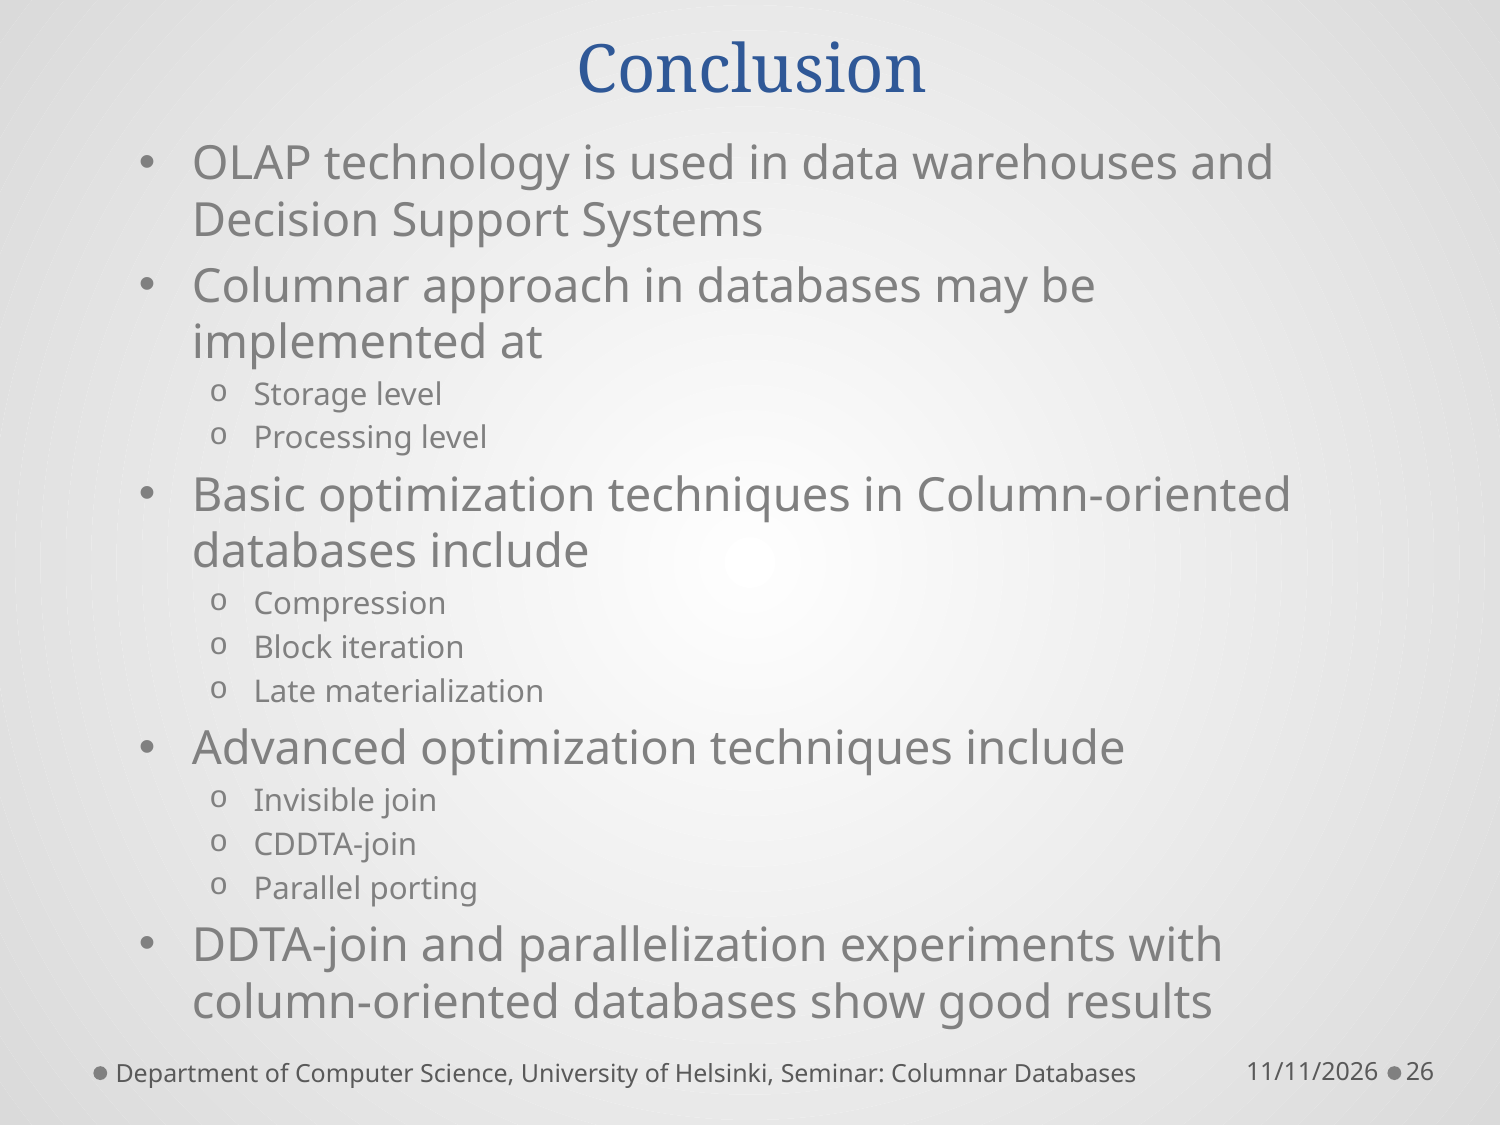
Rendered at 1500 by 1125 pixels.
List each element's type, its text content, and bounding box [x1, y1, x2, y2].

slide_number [1199, 1042, 1386, 1103]
slide_number 26 [1401, 1042, 1494, 1103]
list OLAP technology is used in data warehouses and Decision Support Systems Columnar approach in databases may be implemented at Storage level Processing level Basic optimization techniques in Column-oriented databases include Compression Block iteration Late materialization Advanced optimization techniques include Invisible join CDDTA-join Parallel porting DDTA-join and parallelization experiments with column-oriented databases show good results [123, 125, 1412, 1035]
title Conclusion [76, 19, 1427, 114]
footer Department of Computer Science, University of Helsinki, Seminar: Columnar Databases [108, 1042, 1199, 1103]
